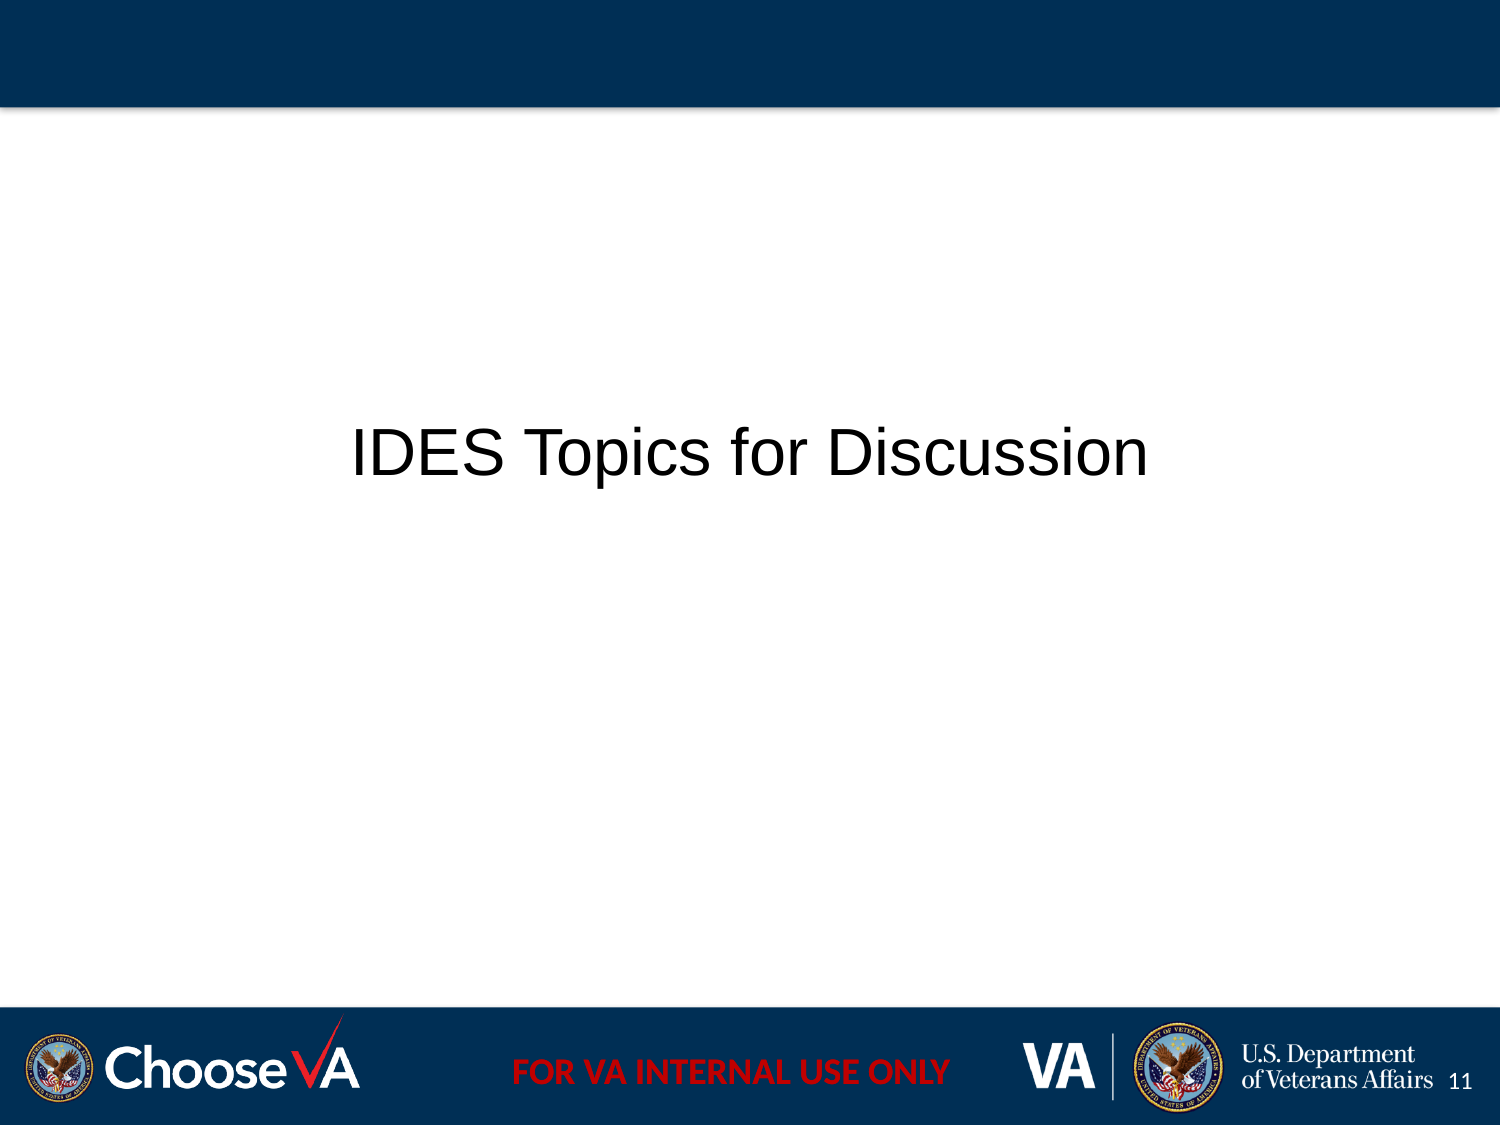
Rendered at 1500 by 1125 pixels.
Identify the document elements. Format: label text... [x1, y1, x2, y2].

text_box IDES Topics for Discussion [162, 401, 1338, 496]
picture [1017, 1014, 1438, 1120]
slide_number 11 [1425, 1049, 1489, 1110]
picture [24, 1012, 360, 1103]
